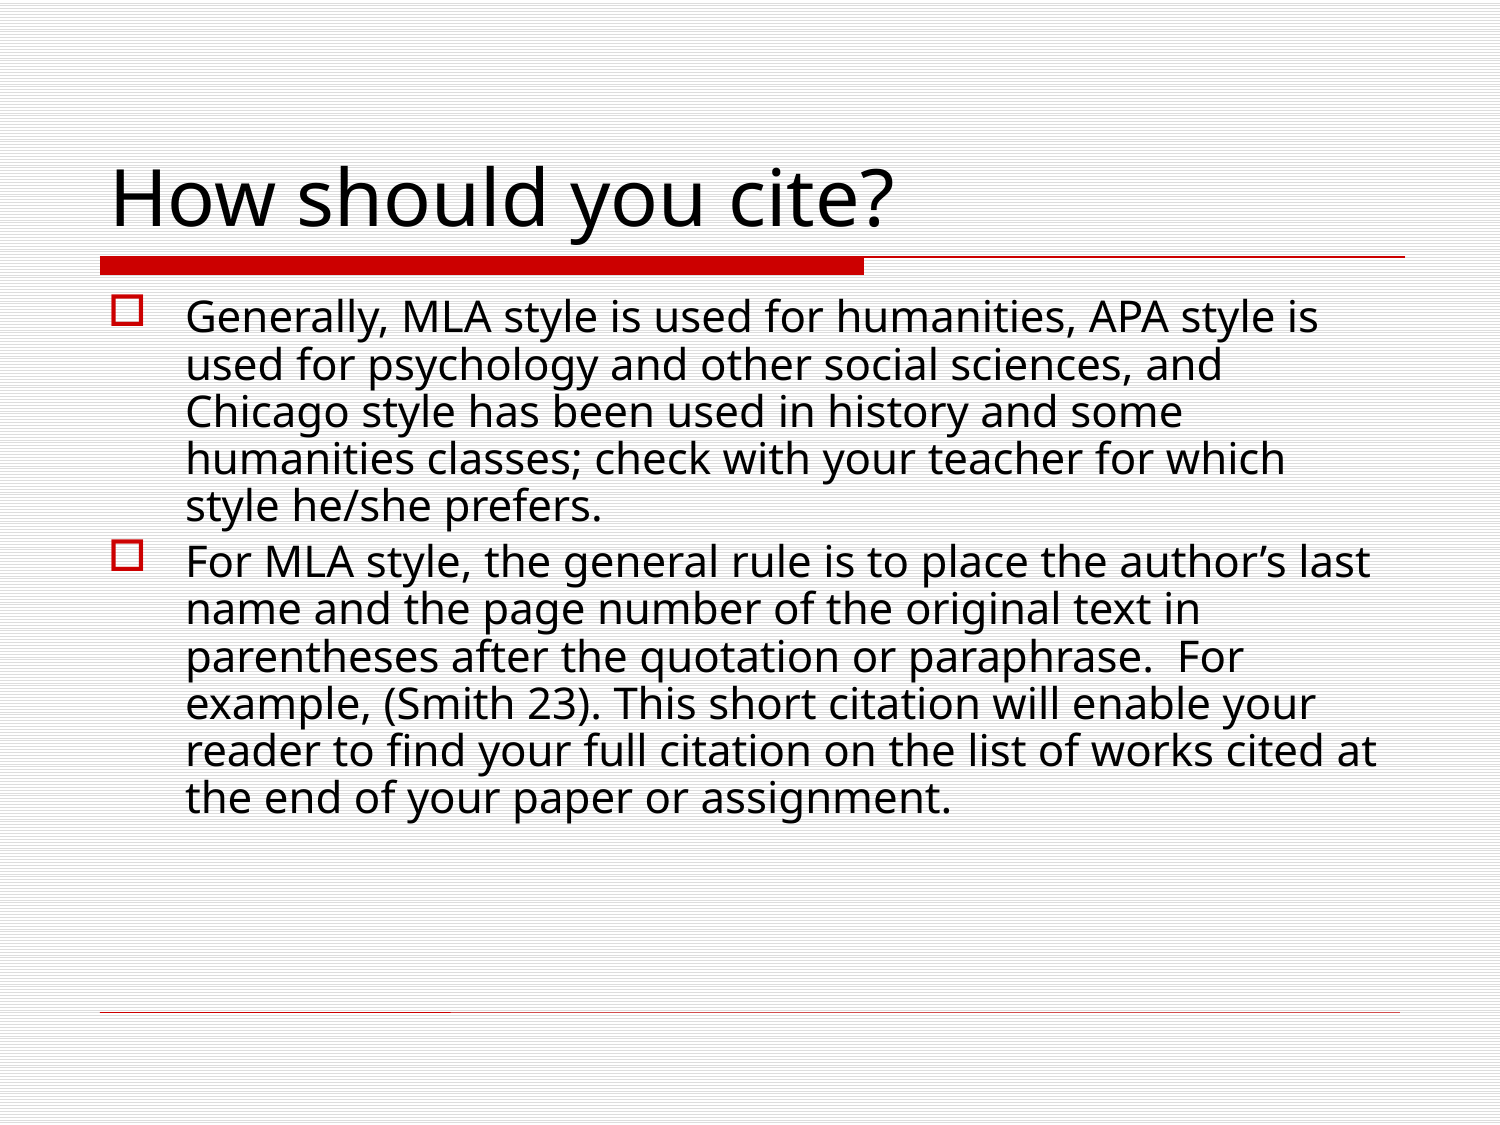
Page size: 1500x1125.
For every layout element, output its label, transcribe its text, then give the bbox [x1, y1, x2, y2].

title How should you cite? [93, 49, 1407, 250]
list Generally, MLA style is used for humanities, APA style is used for psychology and other social sciences, and Chicago style has been used in history and some humanities classes; check with your teacher for which style he/she prefers. For MLA style, the general rule is to place the author’s last name and the page number of the original text in parentheses after the quotation or paraphrase. For example, (Smith 23). This short citation will enable your reader to find your full citation on the list of works cited at the end of your paper or assignment. [92, 287, 1406, 988]
